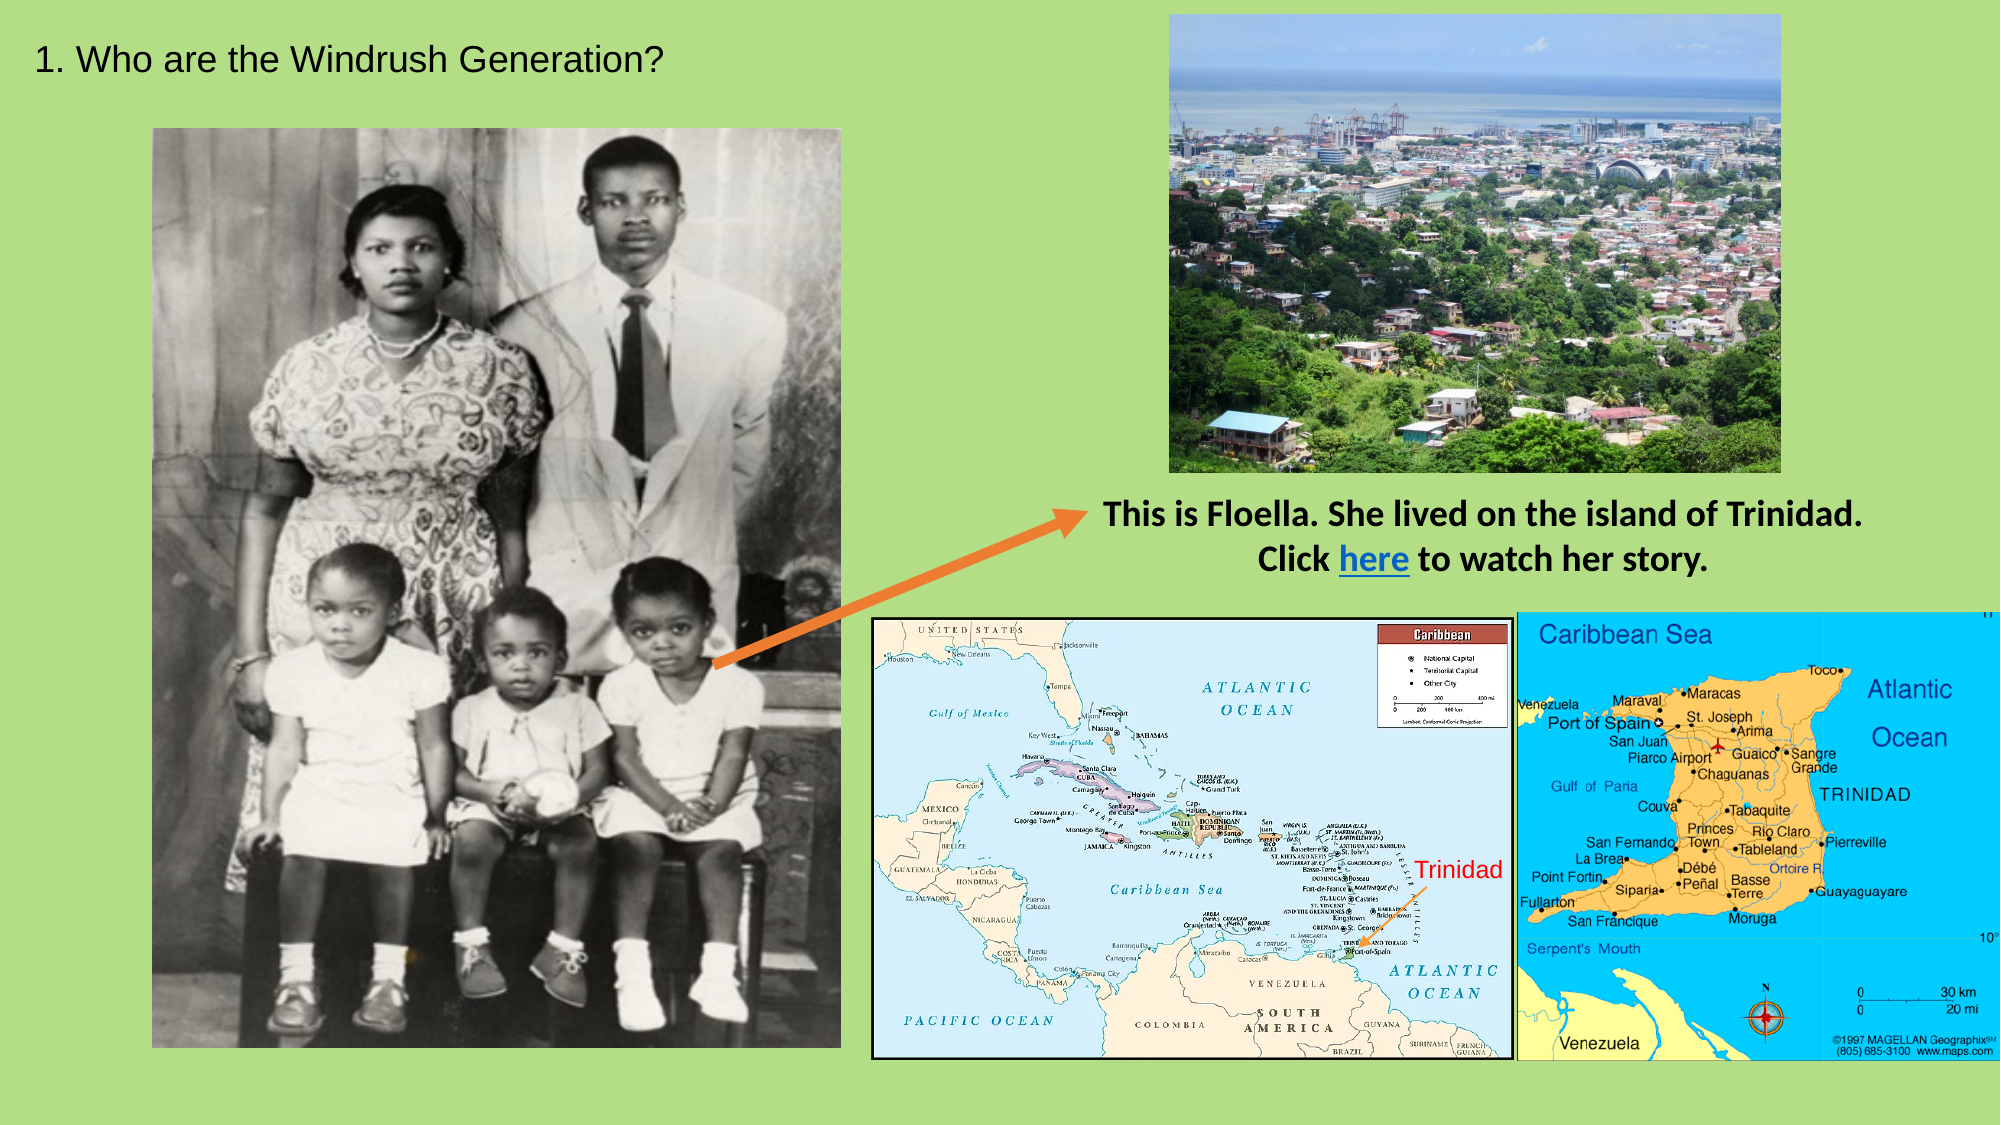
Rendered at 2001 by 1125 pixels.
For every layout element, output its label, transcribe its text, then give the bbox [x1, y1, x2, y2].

picture [1528, 666, 1851, 923]
picture [1517, 966, 1725, 1061]
picture [152, 128, 841, 1048]
picture [868, 613, 1514, 1060]
picture [1583, 712, 1588, 720]
text_box 1. Who are the Windrush Generation? [19, 27, 805, 87]
picture [1517, 698, 1554, 727]
picture [1749, 1002, 1783, 1035]
picture [1169, 14, 1781, 473]
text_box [1358, 886, 1427, 948]
picture [1560, 1001, 1565, 1009]
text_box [713, 511, 1089, 666]
text_box This is Floella. She lived on the island of Trinidad. Click here to watch her story. [1088, 481, 1888, 587]
picture [1692, 1022, 1750, 1061]
